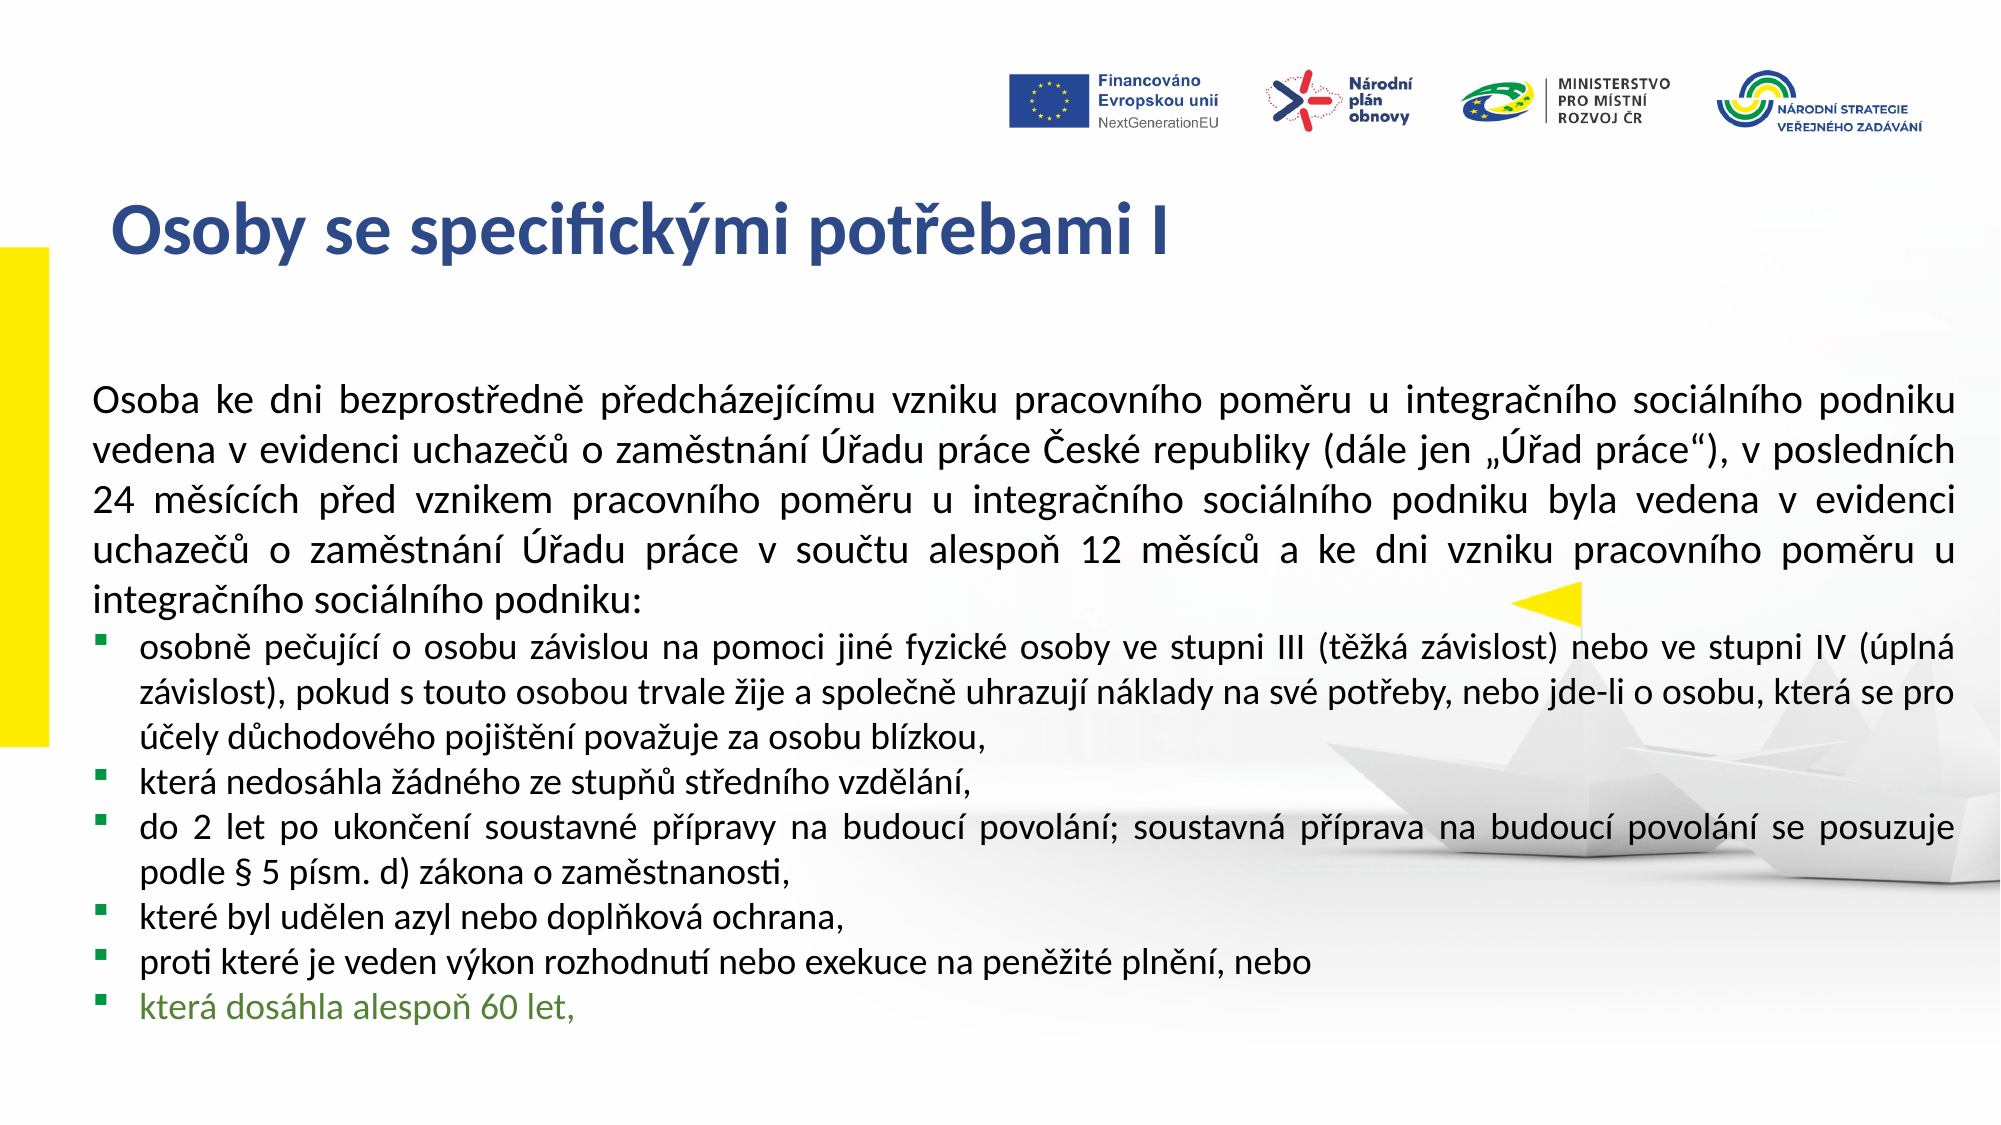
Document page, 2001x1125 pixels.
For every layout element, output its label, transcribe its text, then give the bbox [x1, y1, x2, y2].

text_box Osoba ke dni bezprostředně předcházejícímu vzniku pracovního poměru u integračního sociálního podniku vedena v evidenci uchazečů o zaměstnání Úřadu práce České republiky (dále jen „Úřad práce“), v posledních 24 měsících před vznikem pracovního poměru u integračního sociálního podniku byla vedena v evidenci uchazečů o zaměstnání Úřadu práce v součtu alespoň 12 měsíců a ke dni vzniku pracovního poměru u integračního sociálního podniku: osobně pečující o osobu závislou na pomoci jiné fyzické osoby ve stupni III (těžká závislost) nebo ve stupni IV (úplná závislost), pokud s touto osobou trvale žije a společně uhrazují náklady na své potřeby, nebo jde-li o osobu, která se pro účely důchodového pojištění považuje za osobu blízkou, která nedosáhla žádného ze stupňů středního vzdělání, do 2 let po ukončení soustavné přípravy na budoucí povolání; soustavná příprava na budoucí povolání se posuzuje podle § 5 písm. d) zákona o zaměstnanosti, které byl udělen azyl nebo doplňková ochrana, proti které je veden výkon rozhodnutí nebo exekuce na peněžité plnění, nebo která dosáhla alespoň 60 let, [77, 364, 1973, 1035]
text_box Osoby se specifickými potřebami I [96, 172, 1954, 278]
picture [0, 0, 2001, 1125]
